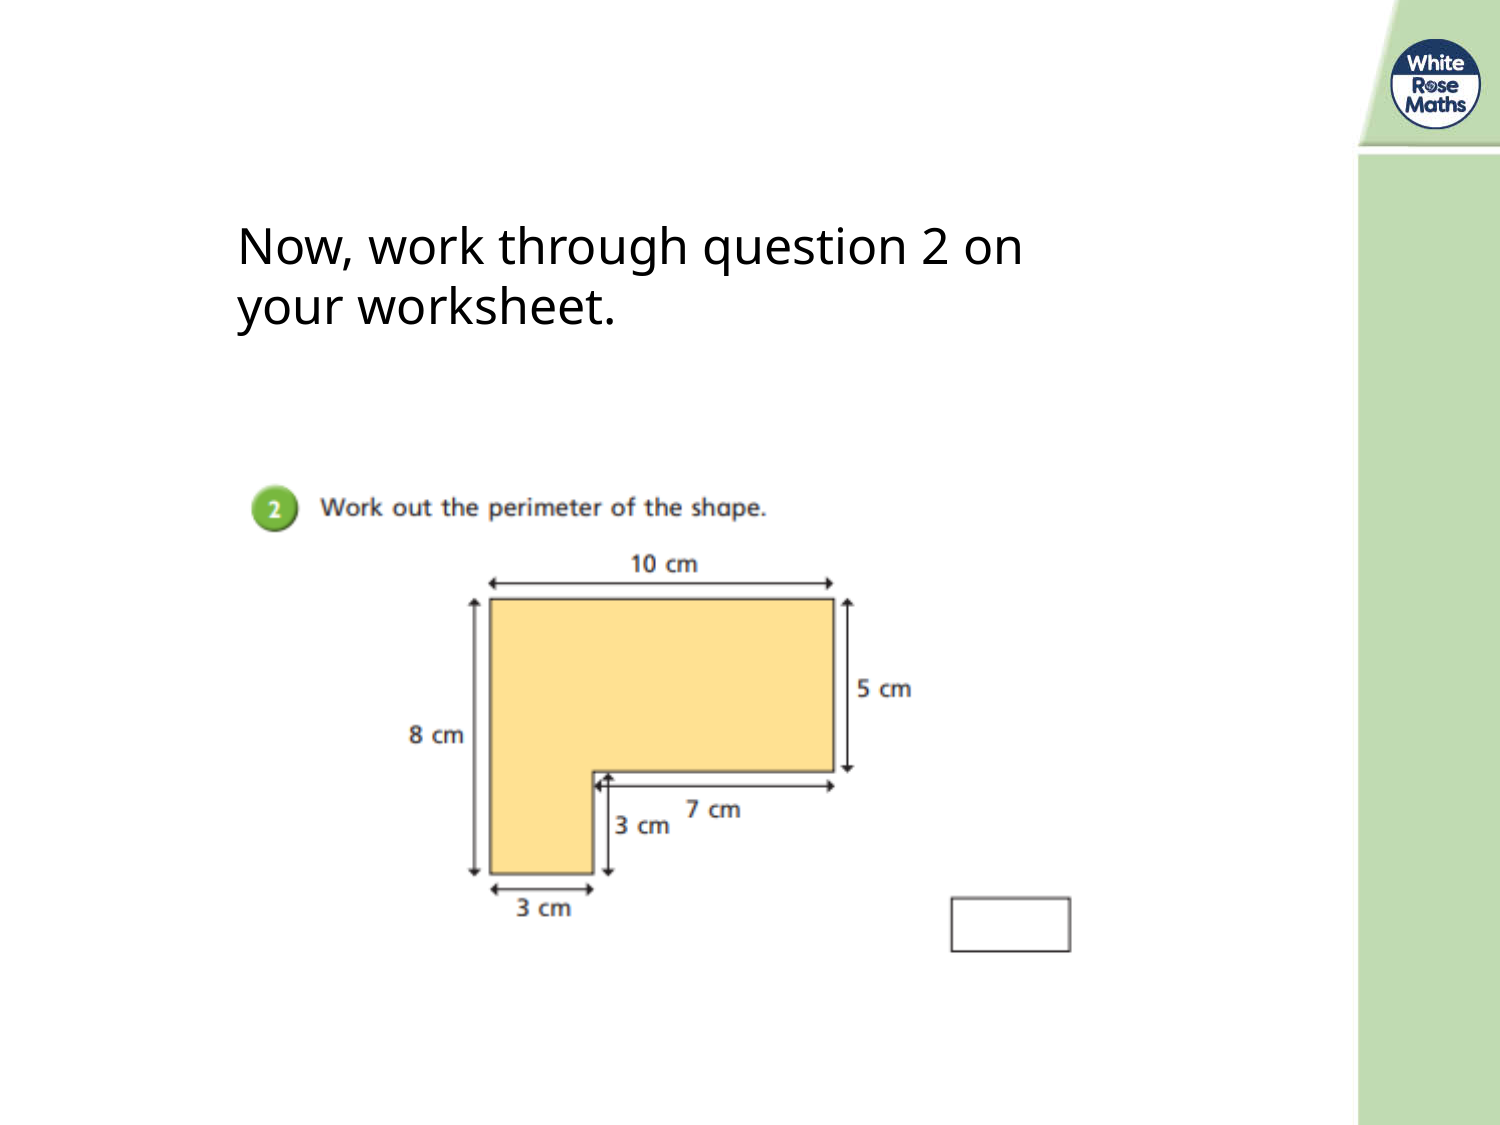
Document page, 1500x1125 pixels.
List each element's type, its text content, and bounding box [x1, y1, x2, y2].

text_box Now, work through question 2 on your worksheet. [222, 207, 1106, 343]
picture [0, 0, 1500, 1125]
